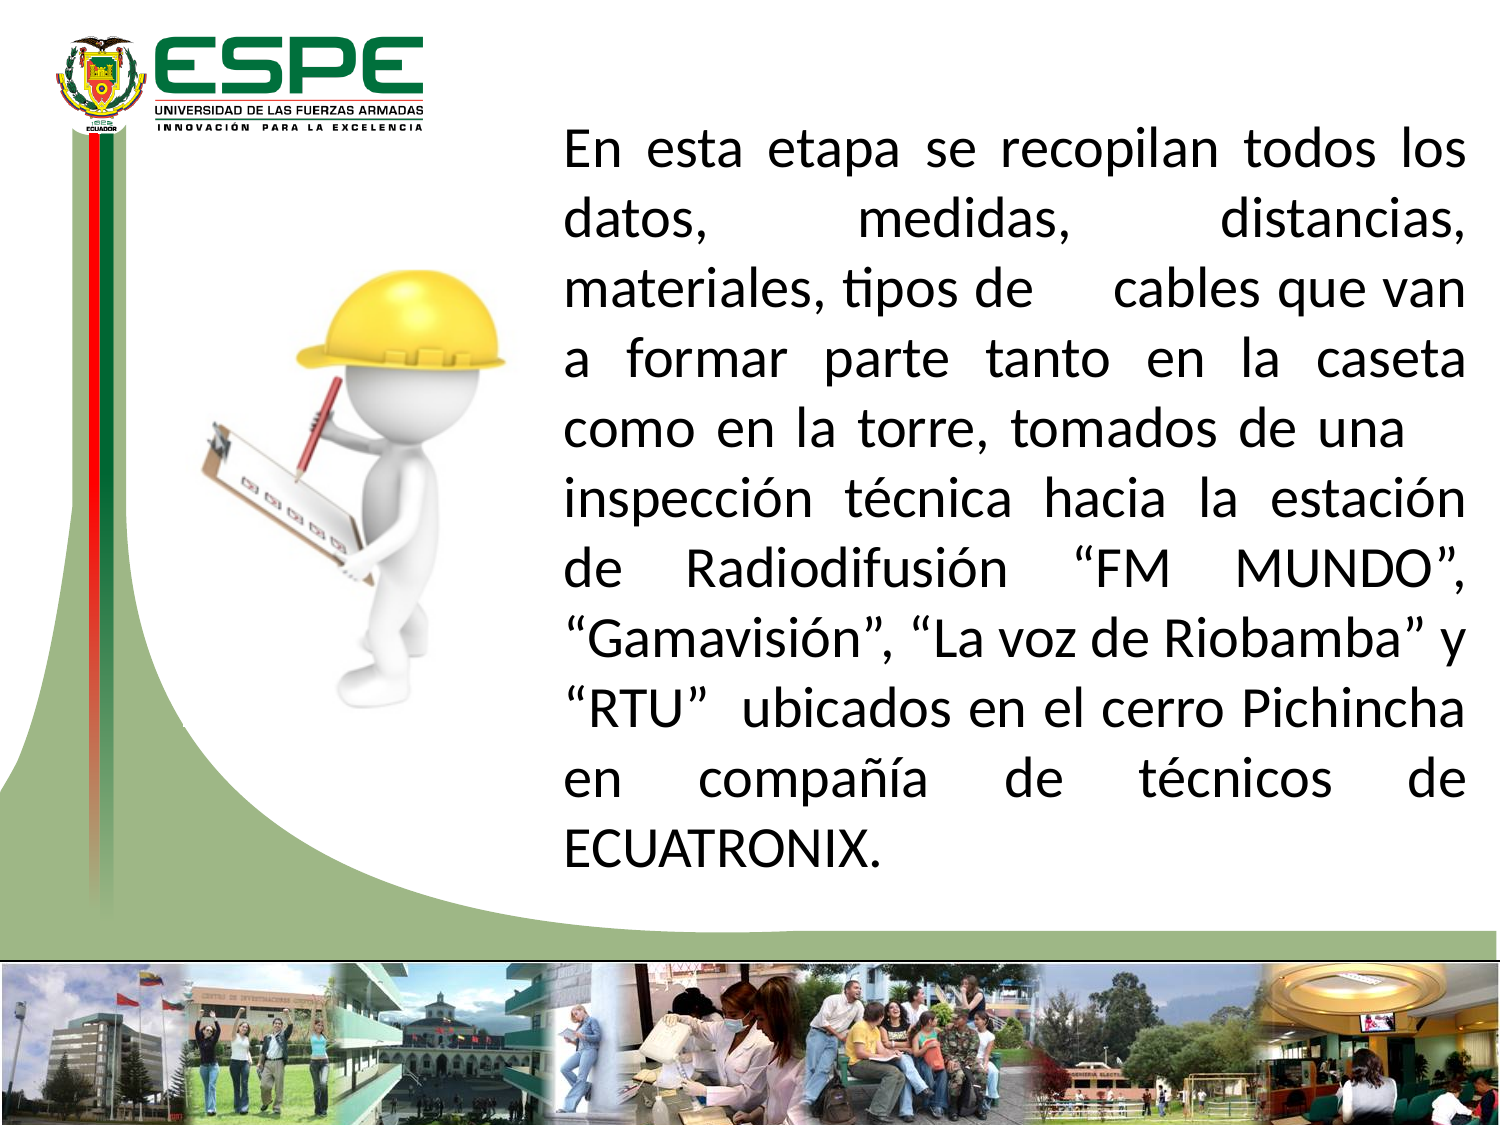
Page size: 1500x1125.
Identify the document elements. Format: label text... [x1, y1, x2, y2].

picture [0, 962, 1500, 1125]
picture [56, 36, 423, 131]
text_box En esta etapa se recopilan todos los datos, medidas, distancias, materiales, tipos de cables que van a formar parte tanto en la caseta como en la torre, tomados de una inspección técnica hacia la estación de Radiodifusión “FM MUNDO”, “Gamavisión”, “La voz de Riobamba” y “RTU” ubicados en el cerro Pichincha en compañía de técnicos de ECUATRONIX. [549, 101, 1483, 887]
picture [182, 266, 526, 727]
